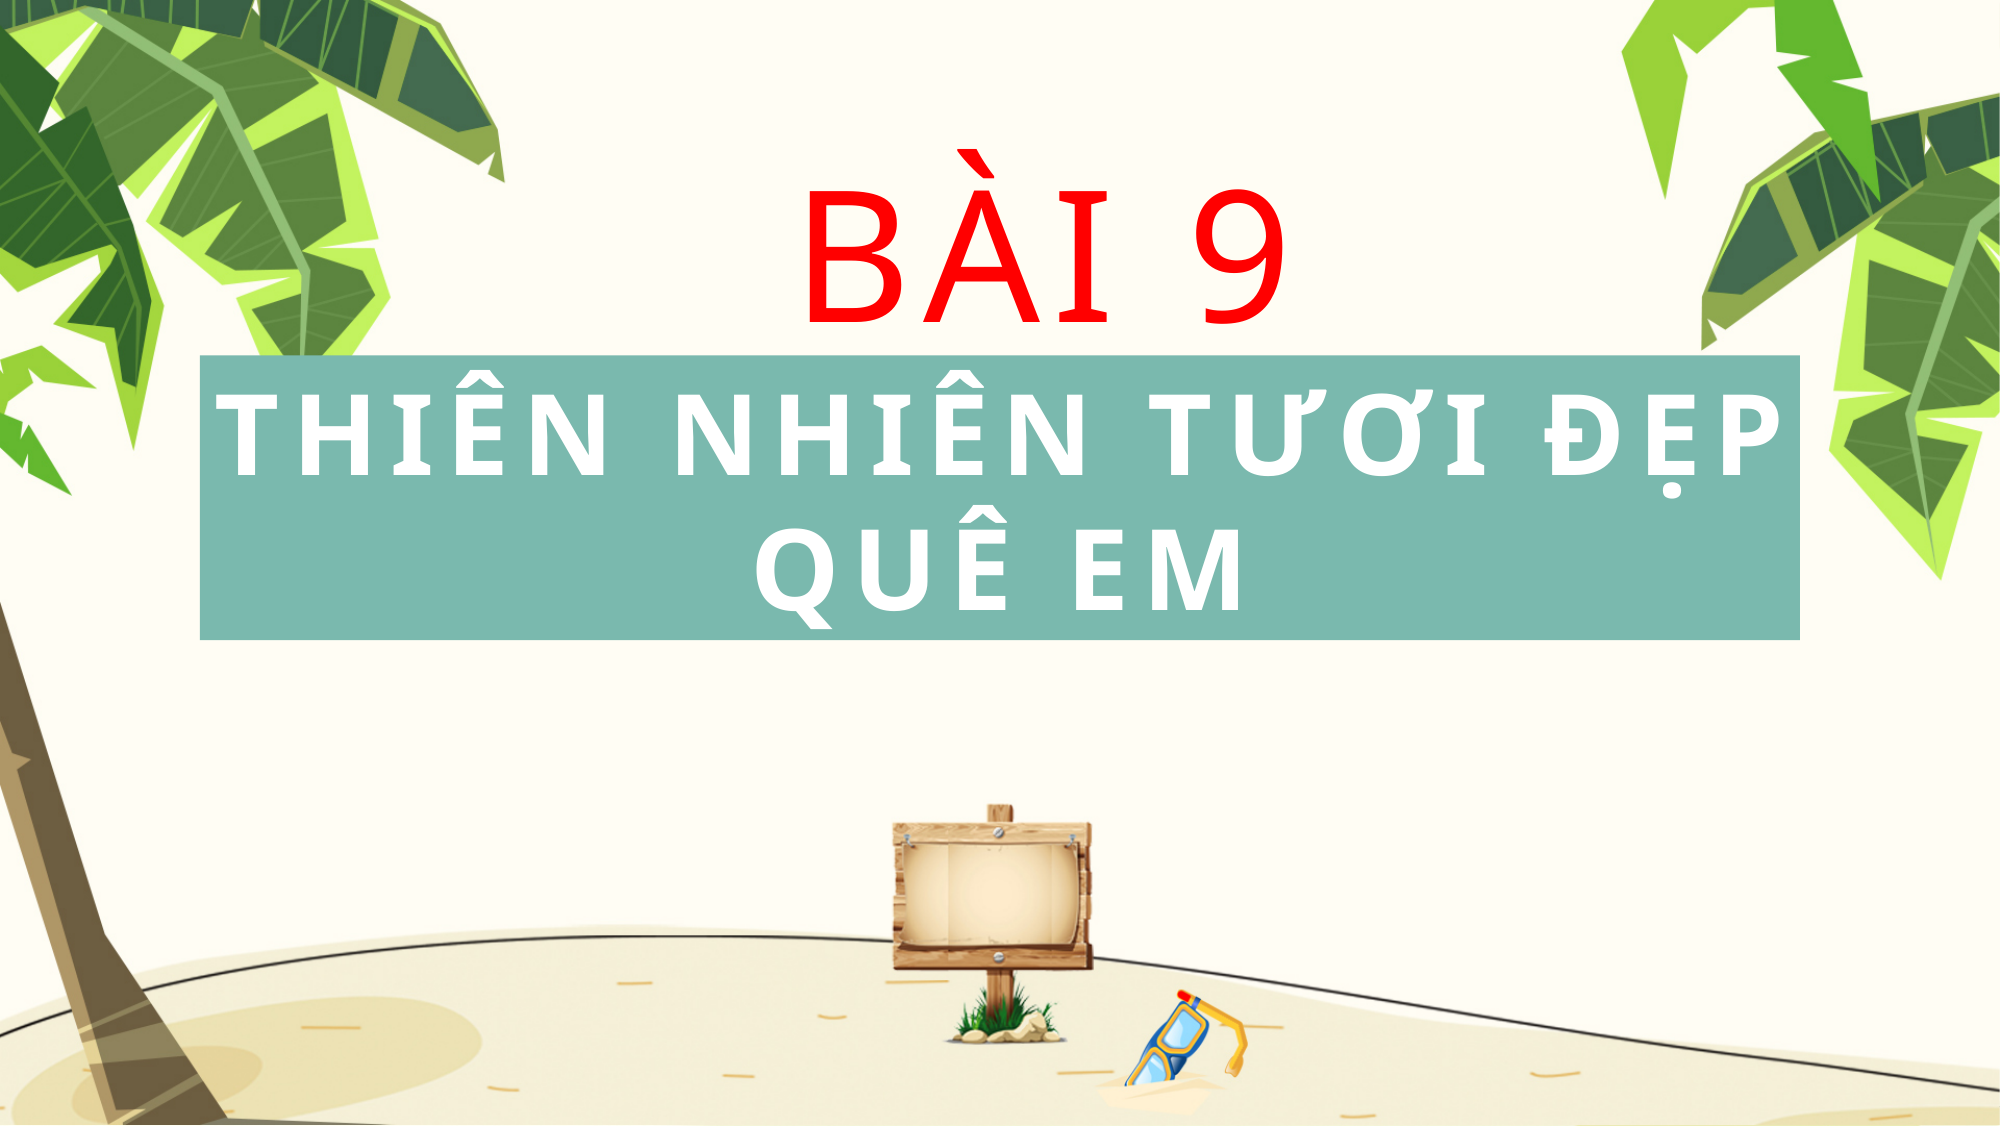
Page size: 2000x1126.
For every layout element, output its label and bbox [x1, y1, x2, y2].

picture [0, 0, 2000, 1126]
text_box [204, 355, 1796, 644]
